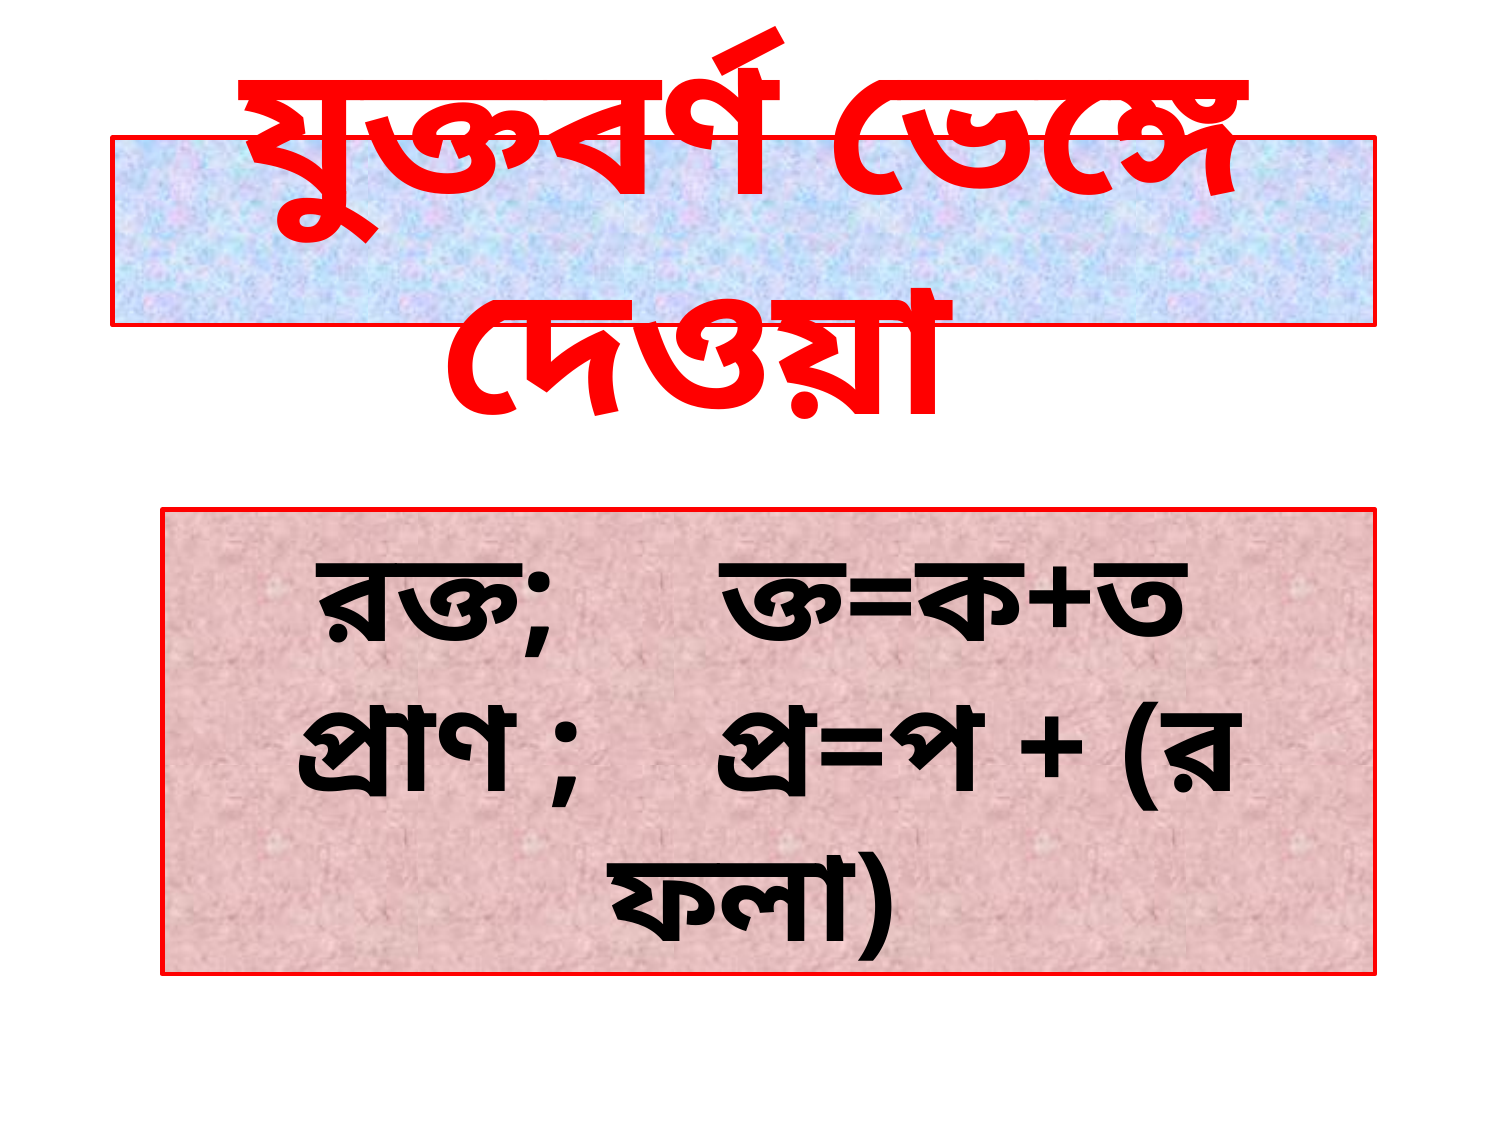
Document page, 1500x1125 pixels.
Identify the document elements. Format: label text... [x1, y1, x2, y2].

text_box রক্ত; ক্ত=ক+ত প্রাণ ; প্র=প + (র ফলা) [162, 509, 1375, 975]
title যুক্তবর্ণ ভেঙ্গে দেওয়া [112, 137, 1375, 325]
